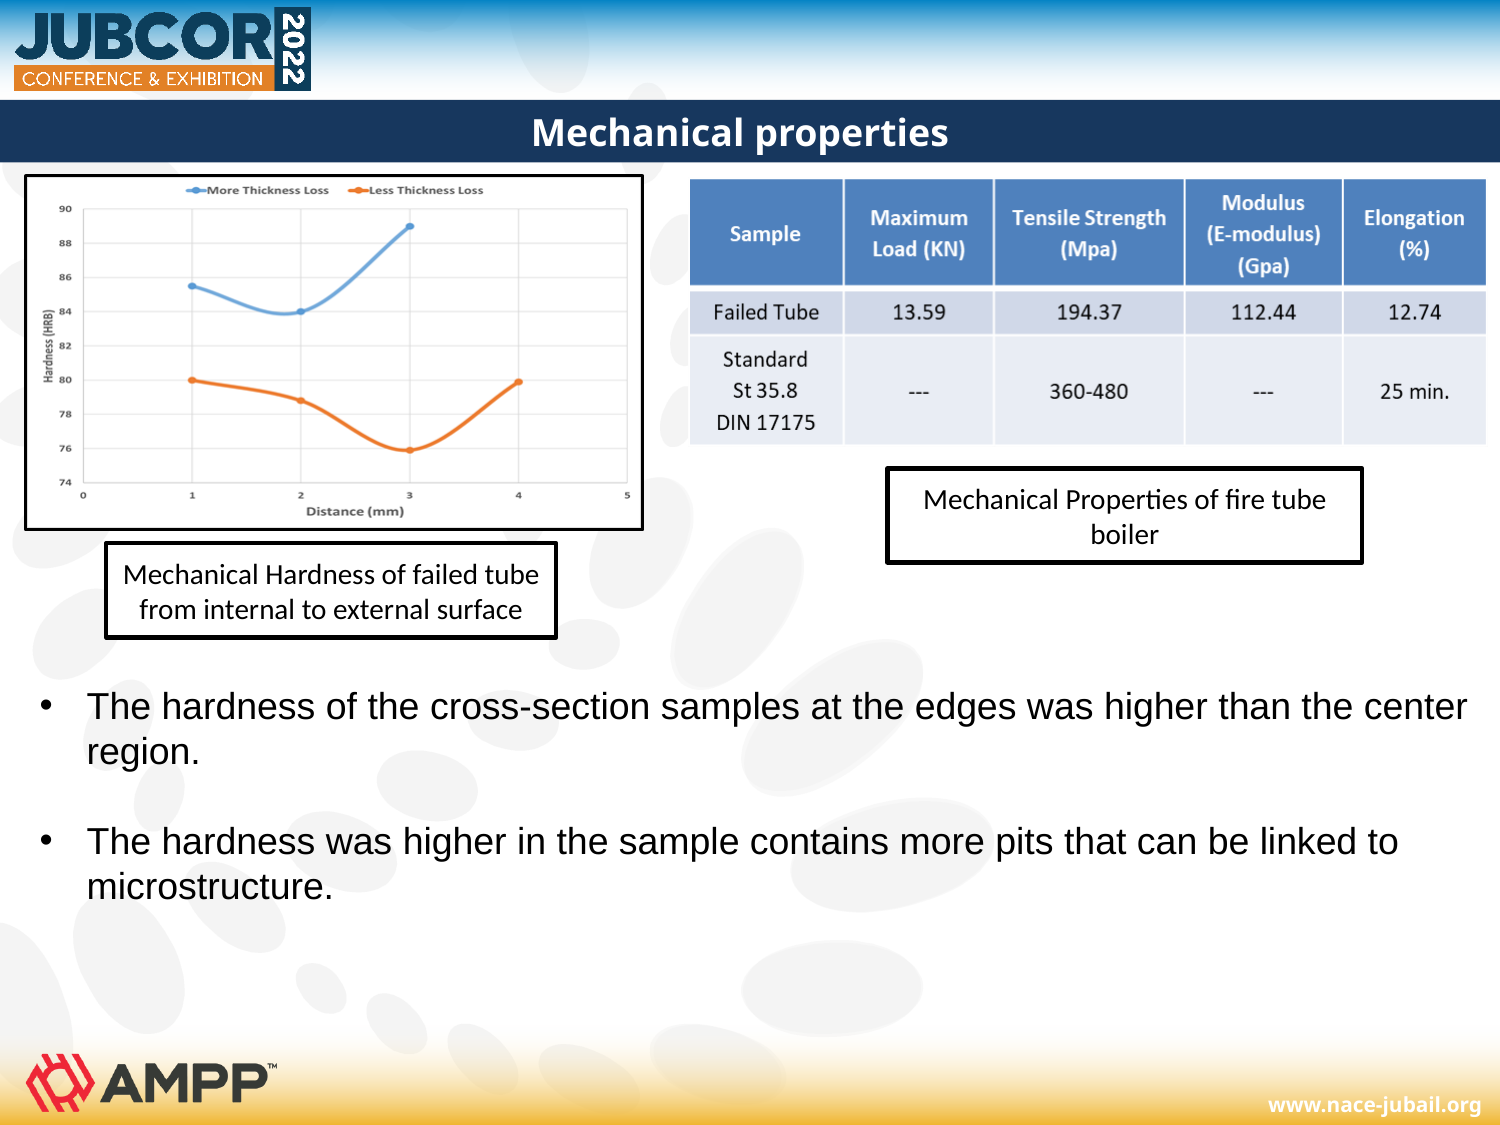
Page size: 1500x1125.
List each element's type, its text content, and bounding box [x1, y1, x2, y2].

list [24, 174, 645, 532]
picture [687, 176, 1492, 450]
picture [12, 5, 313, 93]
title Mechanical properties [0, 99, 1500, 163]
text_box The hardness of the cross-section samples at the edges was higher than the center region. The hardness was higher in the sample contains more pits that can be linked to microstructure. [24, 674, 1492, 915]
text_box Mechanical Properties of fire tube boiler [885, 466, 1364, 565]
text_box Mechanical Hardness of failed tube from internal to external surface [104, 541, 558, 640]
picture [24, 1052, 278, 1113]
